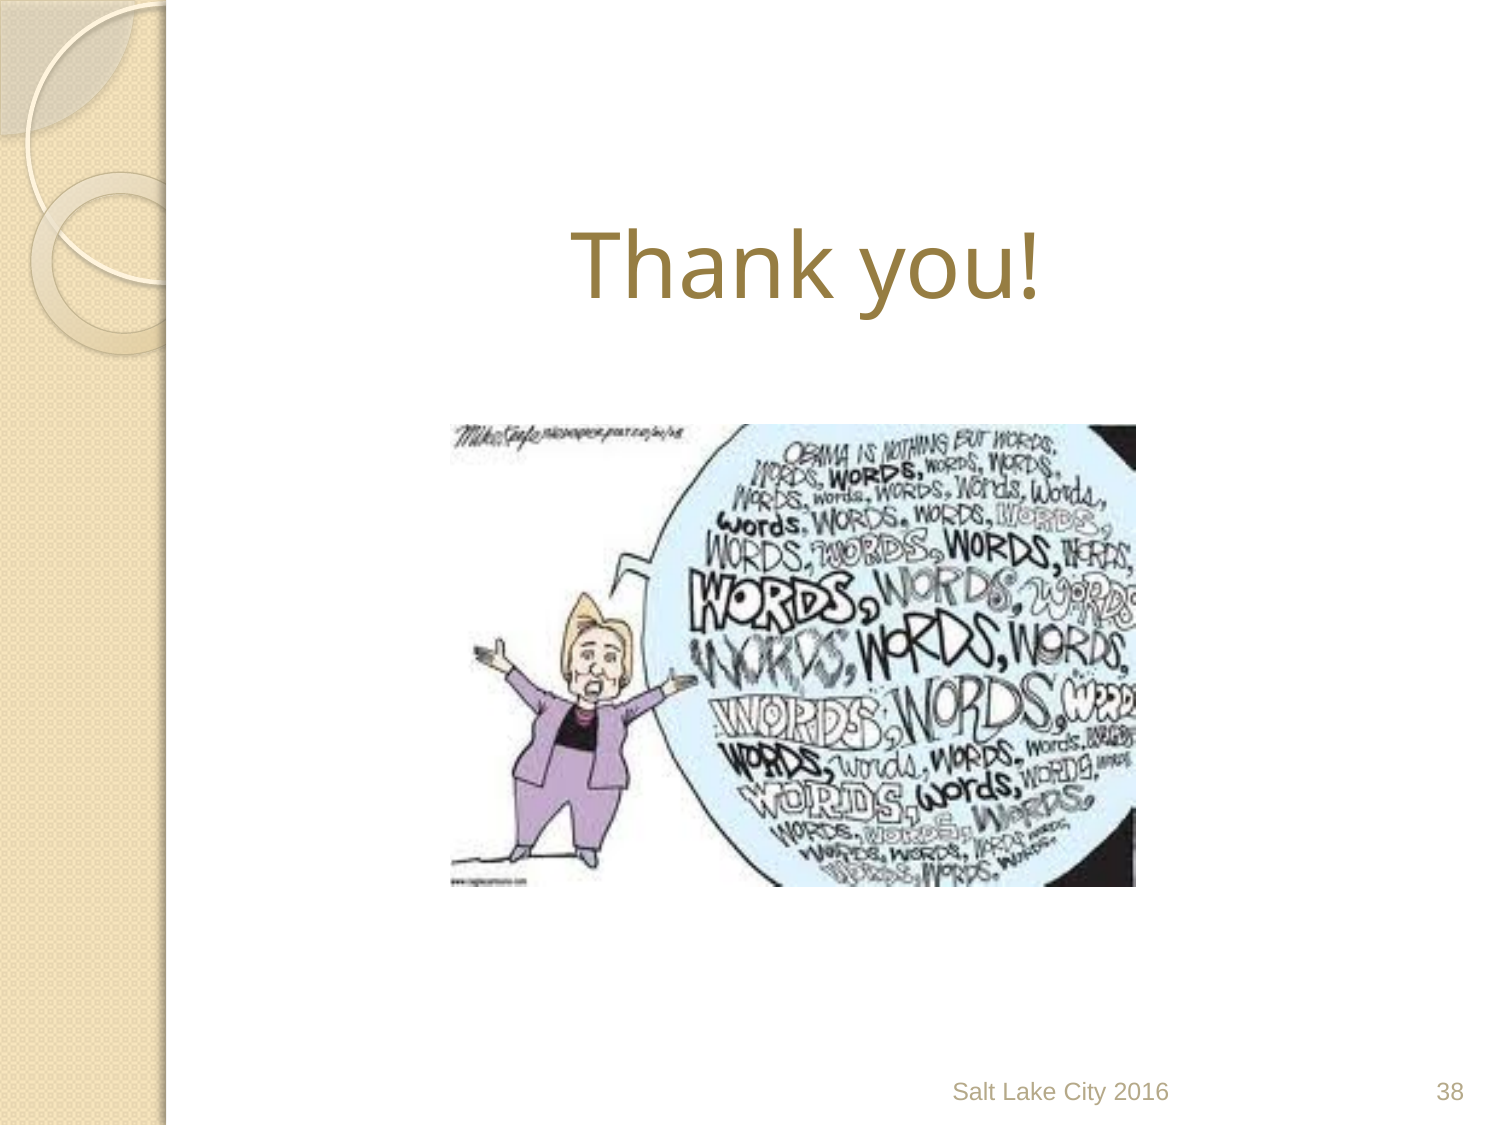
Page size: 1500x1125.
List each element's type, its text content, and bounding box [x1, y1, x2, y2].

footer Salt Lake City 2016 [937, 1034, 1413, 1113]
picture [449, 424, 1136, 887]
slide_number 38 [1413, 1034, 1488, 1113]
list Thank you! [162, 200, 1438, 838]
